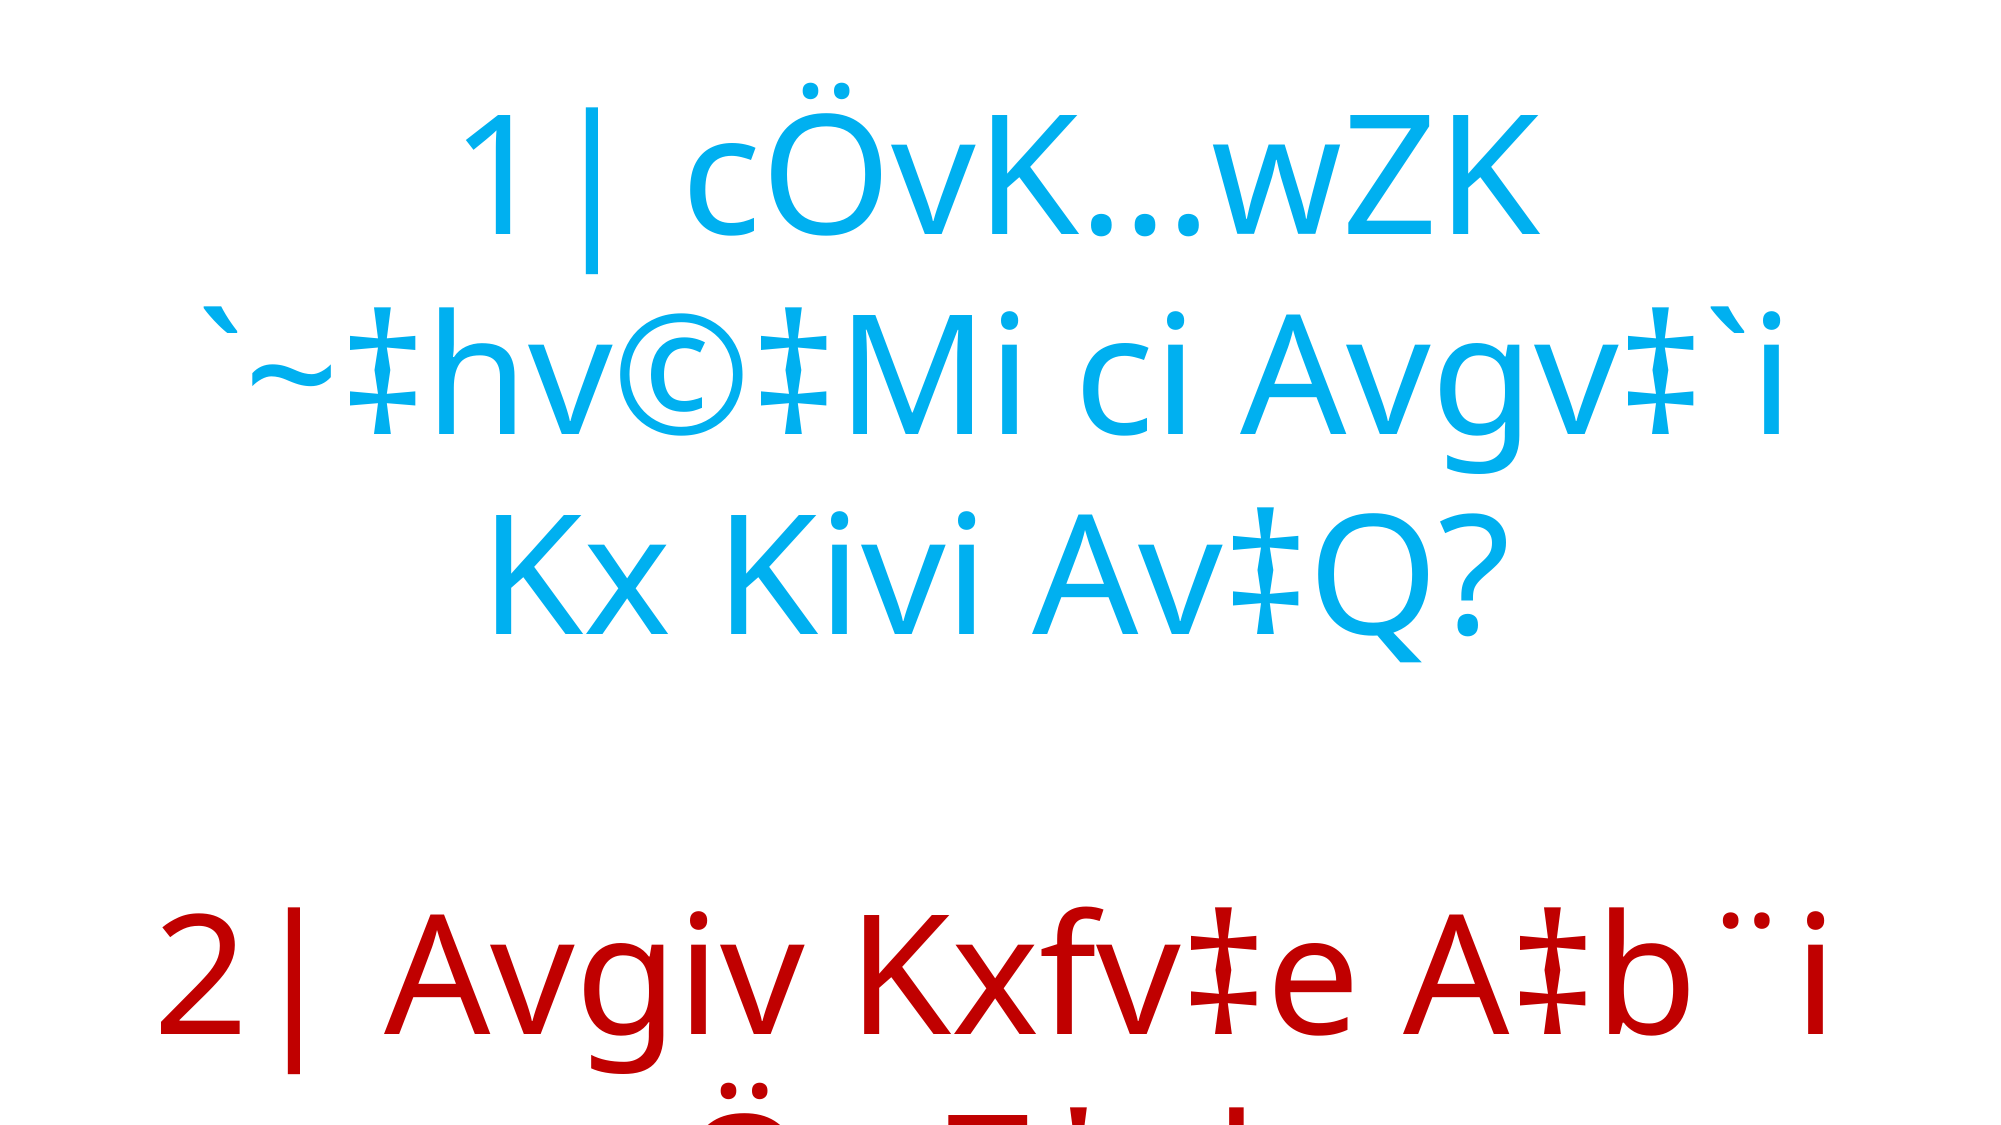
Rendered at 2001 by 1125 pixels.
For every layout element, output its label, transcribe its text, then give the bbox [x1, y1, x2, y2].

text_box 1| cÖvK…wZK `~‡hv©‡Mi ci Avgv‡`i Kx Kivi Av‡Q? 2| Avgiv Kxfv‡e A‡b¨i cÖwZ‡ekx n‡q DV‡Z cvwi? [15, 60, 1978, 1125]
